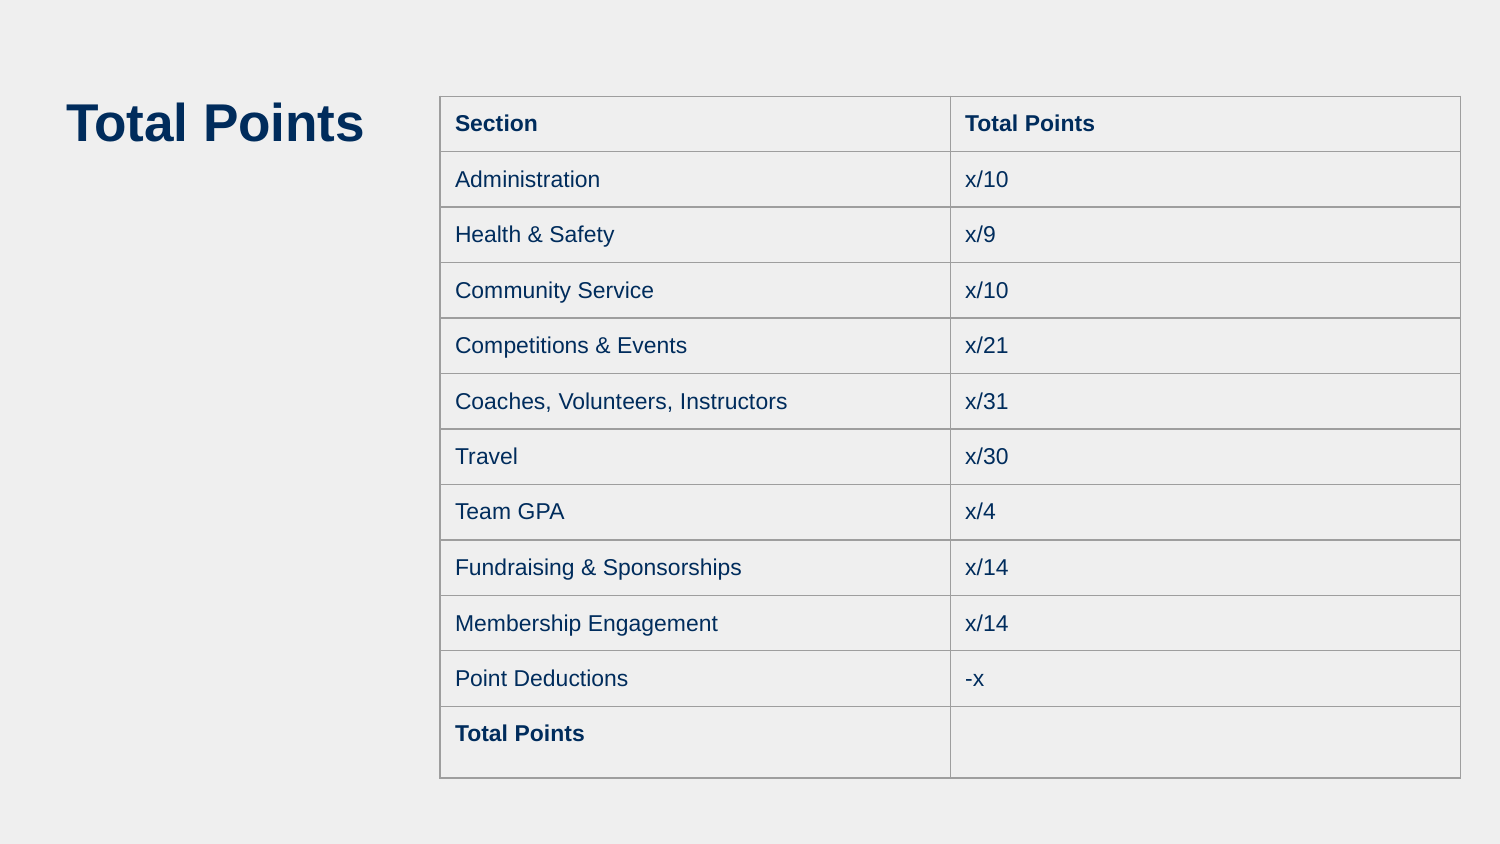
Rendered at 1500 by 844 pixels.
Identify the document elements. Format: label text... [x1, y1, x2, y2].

table_header Total Points [951, 97, 1460, 151]
table_cell Membership Engagement [441, 596, 950, 650]
table_cell x/10 [951, 152, 1460, 206]
table_cell x/21 [951, 319, 1460, 373]
table_header Section [441, 97, 950, 151]
title Total Points [51, 72, 1449, 167]
table_cell x/4 [951, 485, 1460, 539]
table_cell Competitions & Events [441, 319, 950, 373]
table_cell x/31 [951, 374, 1460, 428]
table_cell Fundraising & Sponsorships [441, 541, 950, 595]
table_cell Travel [441, 430, 950, 484]
table_cell x/14 [951, 596, 1460, 650]
table_cell -x [951, 651, 1460, 706]
table_cell [951, 707, 1460, 777]
table_cell Point Deductions [441, 651, 950, 706]
table_cell Team GPA [441, 485, 950, 539]
table_cell Community Service [441, 263, 950, 317]
table_cell Coaches, Volunteers, Instructors [441, 374, 950, 428]
table_cell x/9 [951, 208, 1460, 262]
table_cell Total Points [441, 707, 950, 777]
table_cell x/14 [951, 541, 1460, 595]
table_cell x/10 [951, 263, 1460, 317]
table_cell x/30 [951, 430, 1460, 484]
table_cell Administration [441, 152, 950, 206]
table_cell Health & Safety [441, 208, 950, 262]
